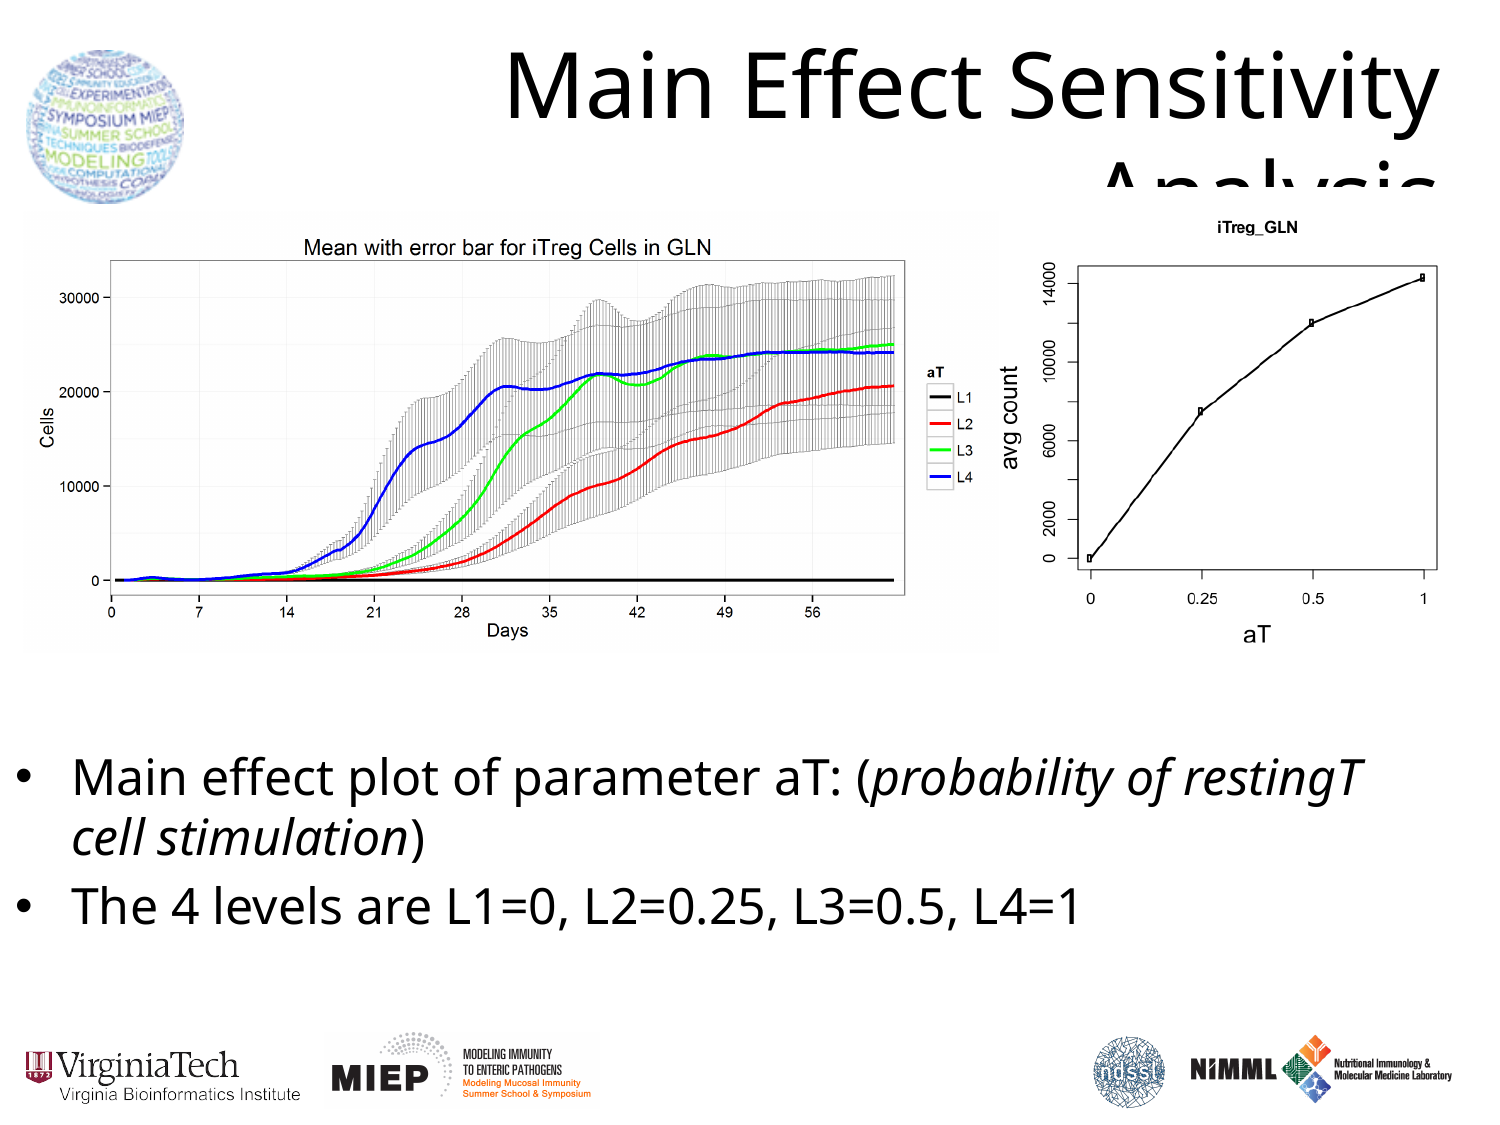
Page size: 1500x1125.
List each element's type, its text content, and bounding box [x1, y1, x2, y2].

picture [26, 50, 184, 204]
picture [1091, 1038, 1168, 1110]
picture [26, 1050, 300, 1104]
picture [1187, 1033, 1456, 1105]
picture [324, 1038, 600, 1109]
picture [22, 187, 1478, 667]
title Main Effect Sensitivity Analysis [200, 42, 1456, 209]
list Main effect plot of parameter aT: (probability of restingT cell stimulation) The 4 levels are L1=0, L2=0.25, L3=0.5, L4=1 [0, 737, 1425, 1038]
